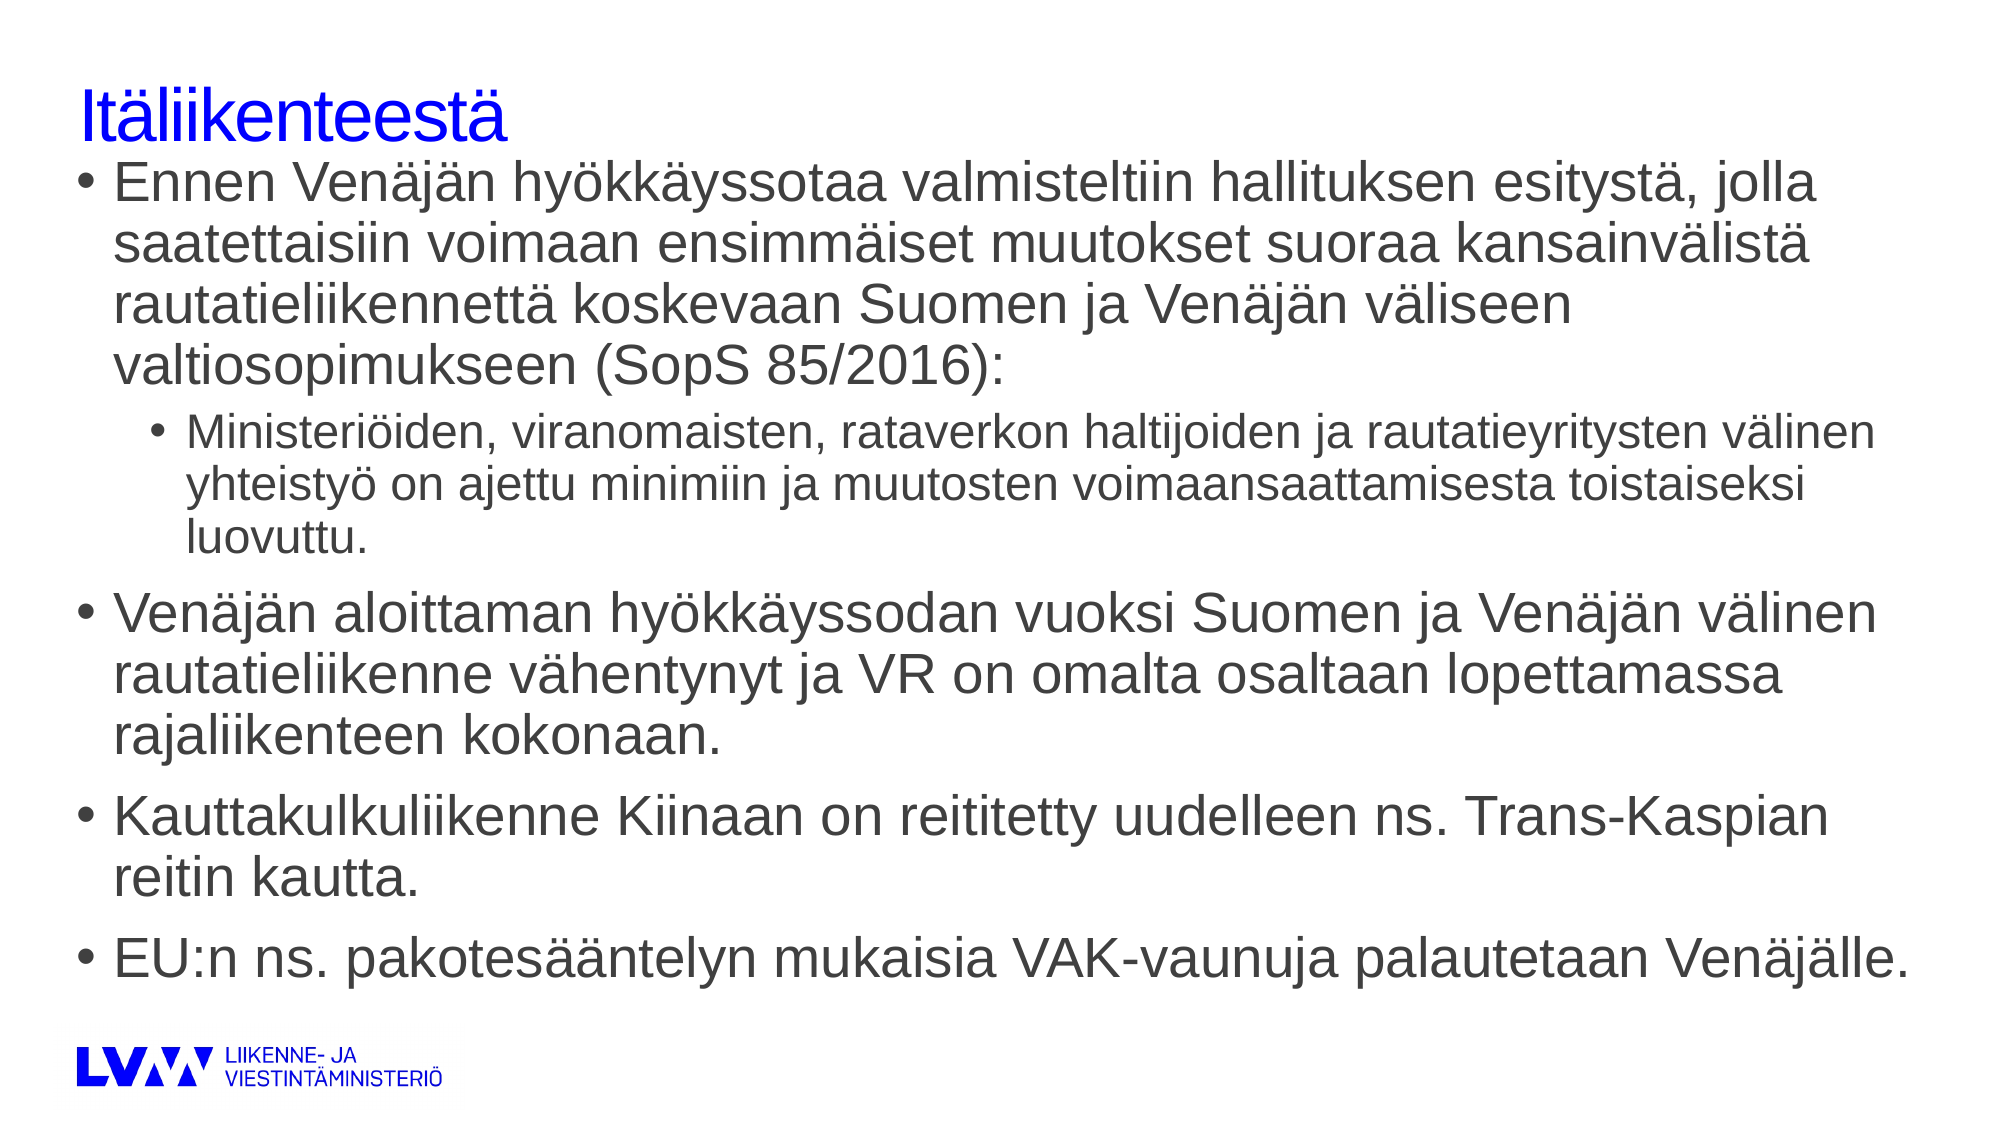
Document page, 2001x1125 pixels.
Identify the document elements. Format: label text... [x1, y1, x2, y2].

list Ennen Venäjän hyökkäyssotaa valmisteltiin hallituksen esitystä, jolla saatettaisiin voimaan ensimmäiset muutokset suoraa kansainvälistä rautatieliikennettä koskevaan Suomen ja Venäjän väliseen valtiosopimukseen (SopS 85/2016): Ministeriöiden, viranomaisten, rataverkon haltijoiden ja rautatieyritysten välinen yhteistyö on ajettu minimiin ja muutosten voimaansaattamisesta toistaiseksi luovuttu. Venäjän aloittaman hyökkäyssodan vuoksi Suomen ja Venäjän välinen rautatieliikenne vähentynyt ja VR on omalta osaltaan lopettamassa rajaliikenteen kokonaan. Kauttakulkuliikenne Kiinaan on reititetty uudelleen ns. Trans-Kaspian reitin kautta. EU:n ns. pakotesääntelyn mukaisia VAK-vaunuja palautetaan Venäjälle. [76, 152, 1922, 1016]
picture [53, 1023, 465, 1110]
title Itäliikenteestä [78, 38, 1922, 152]
